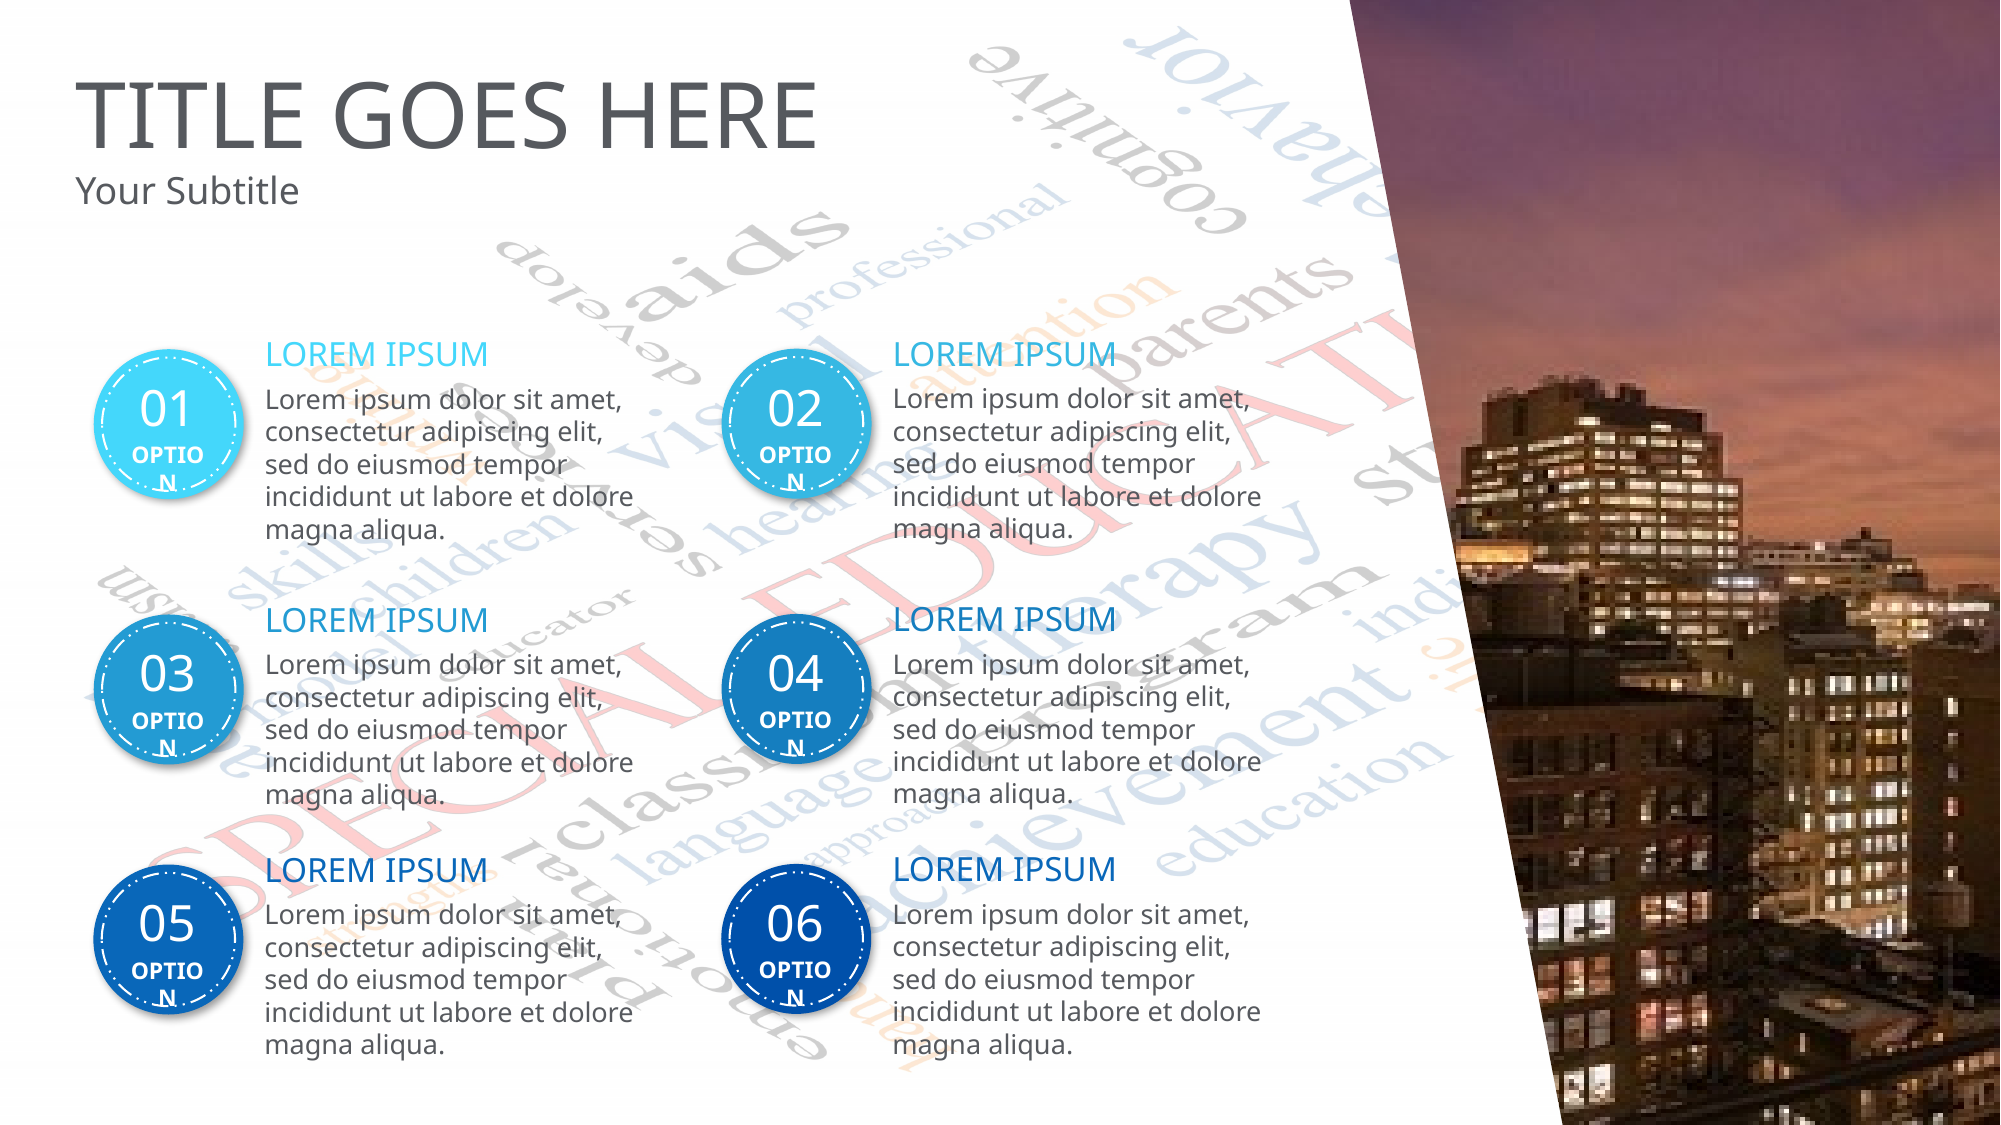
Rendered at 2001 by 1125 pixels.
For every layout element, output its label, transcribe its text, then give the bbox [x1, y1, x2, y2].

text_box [93, 864, 244, 1015]
text_box LOREM IPSUM Lorem ipsum dolor sit amet, consectetur adipiscing elit, sed do eiusmod tempor incididunt ut labore et dolore magna aliqua. [877, 841, 1290, 1067]
text_box LOREM IPSUM Lorem ipsum dolor sit amet, consectetur adipiscing elit, sed do eiusmod tempor incididunt ut labore et dolore magna aliqua. [249, 326, 662, 553]
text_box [721, 613, 872, 764]
text_box LOREM IPSUM Lorem ipsum dolor sit amet, consectetur adipiscing elit, sed do eiusmod tempor incididunt ut labore et dolore magna aliqua. [877, 590, 1290, 817]
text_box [721, 348, 872, 499]
text_box LOREM IPSUM Lorem ipsum dolor sit amet, consectetur adipiscing elit, sed do eiusmod tempor incididunt ut labore et dolore magna aliqua. [877, 325, 1290, 552]
text_box LOREM IPSUM Lorem ipsum dolor sit amet, consectetur adipiscing elit, sed do eiusmod tempor incididunt ut labore et dolore magna aliqua. [249, 841, 662, 1068]
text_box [721, 863, 872, 1014]
text_box [1348, 0, 2000, 1125]
text_box TITLE GOES HERE Your Subtitle [60, 49, 1036, 220]
text_box LOREM IPSUM Lorem ipsum dolor sit amet, consectetur adipiscing elit, sed do eiusmod tempor incididunt ut labore et dolore magna aliqua. [249, 591, 662, 818]
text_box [93, 349, 244, 500]
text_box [93, 614, 244, 765]
